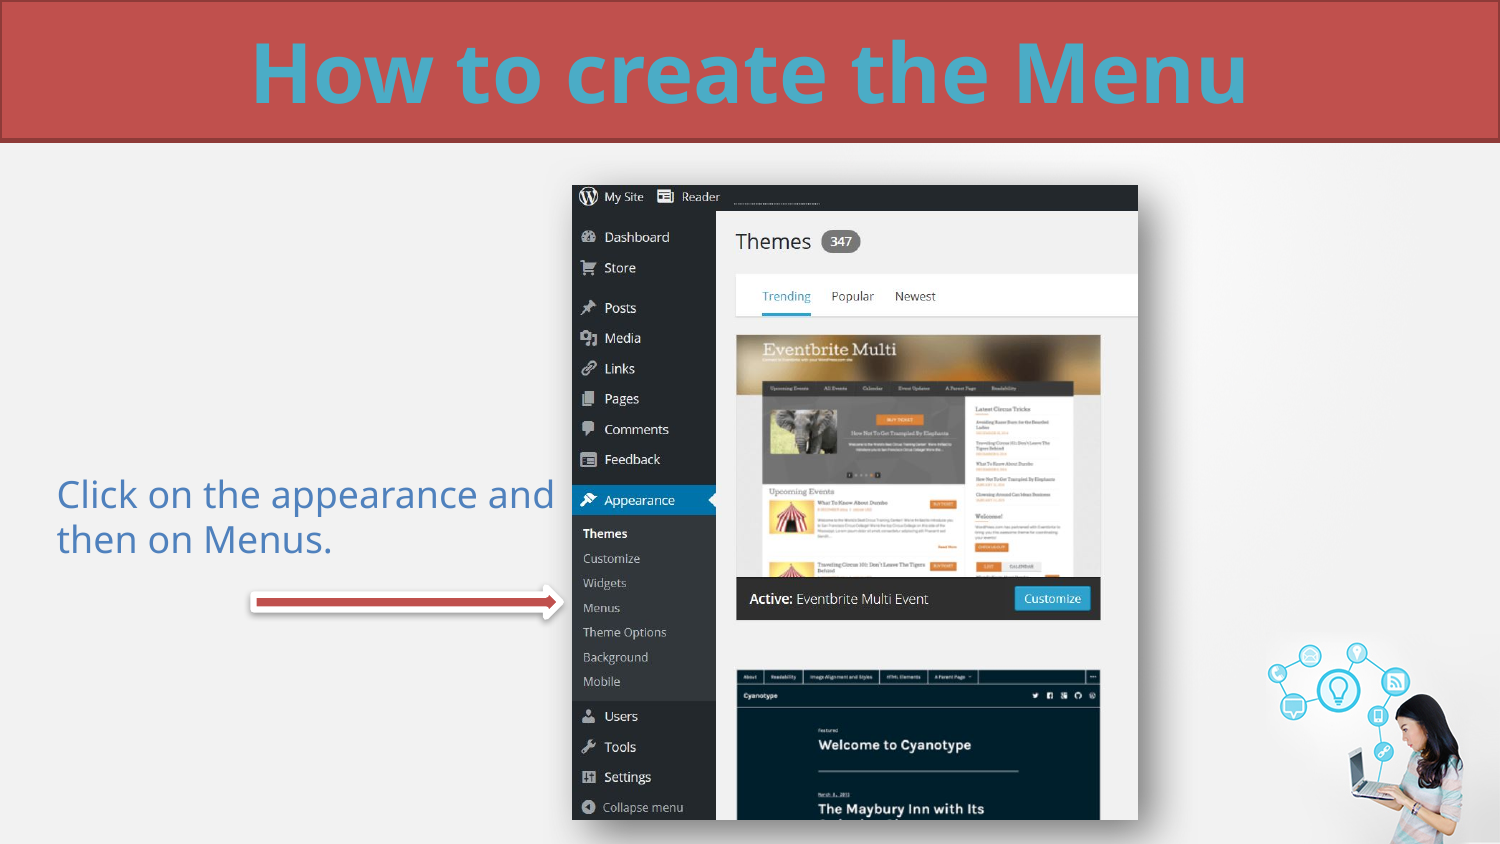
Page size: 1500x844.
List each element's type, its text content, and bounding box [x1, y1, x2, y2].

title How to create the Menu [0, 0, 1500, 143]
picture [0, 143, 1500, 844]
list Click on the appearance and then on Menus. [41, 463, 567, 617]
text_box [250, 584, 564, 620]
